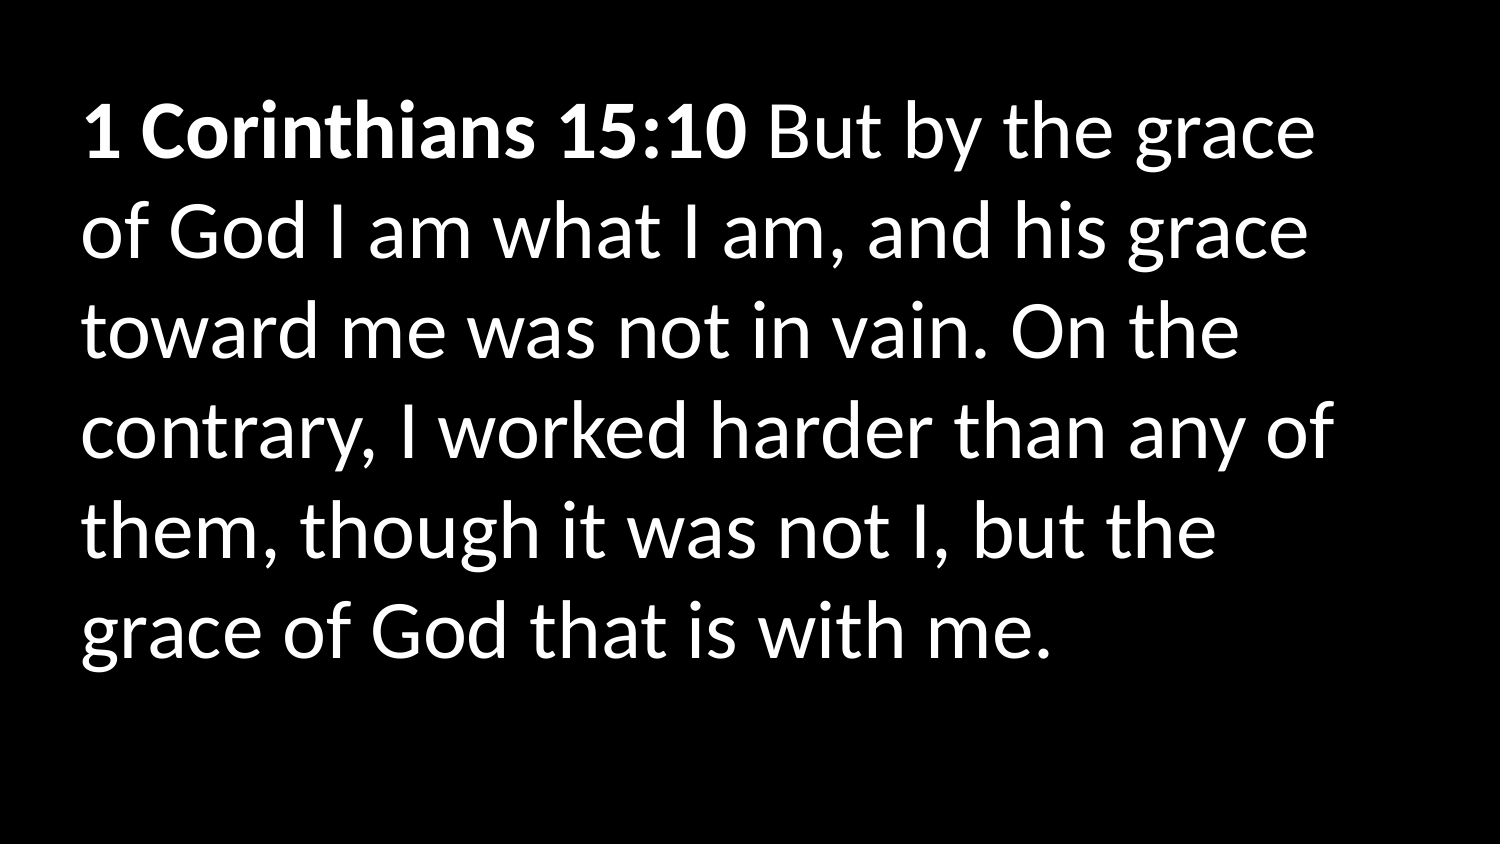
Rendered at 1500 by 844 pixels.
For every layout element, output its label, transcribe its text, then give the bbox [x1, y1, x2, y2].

text_box 1 Corinthians 15:10 But by the grace of God I am what I am, and his grace toward me was not in vain. On the contrary, I worked harder than any of them, though it was not I, but the grace of God that is with me. [65, 67, 1419, 683]
